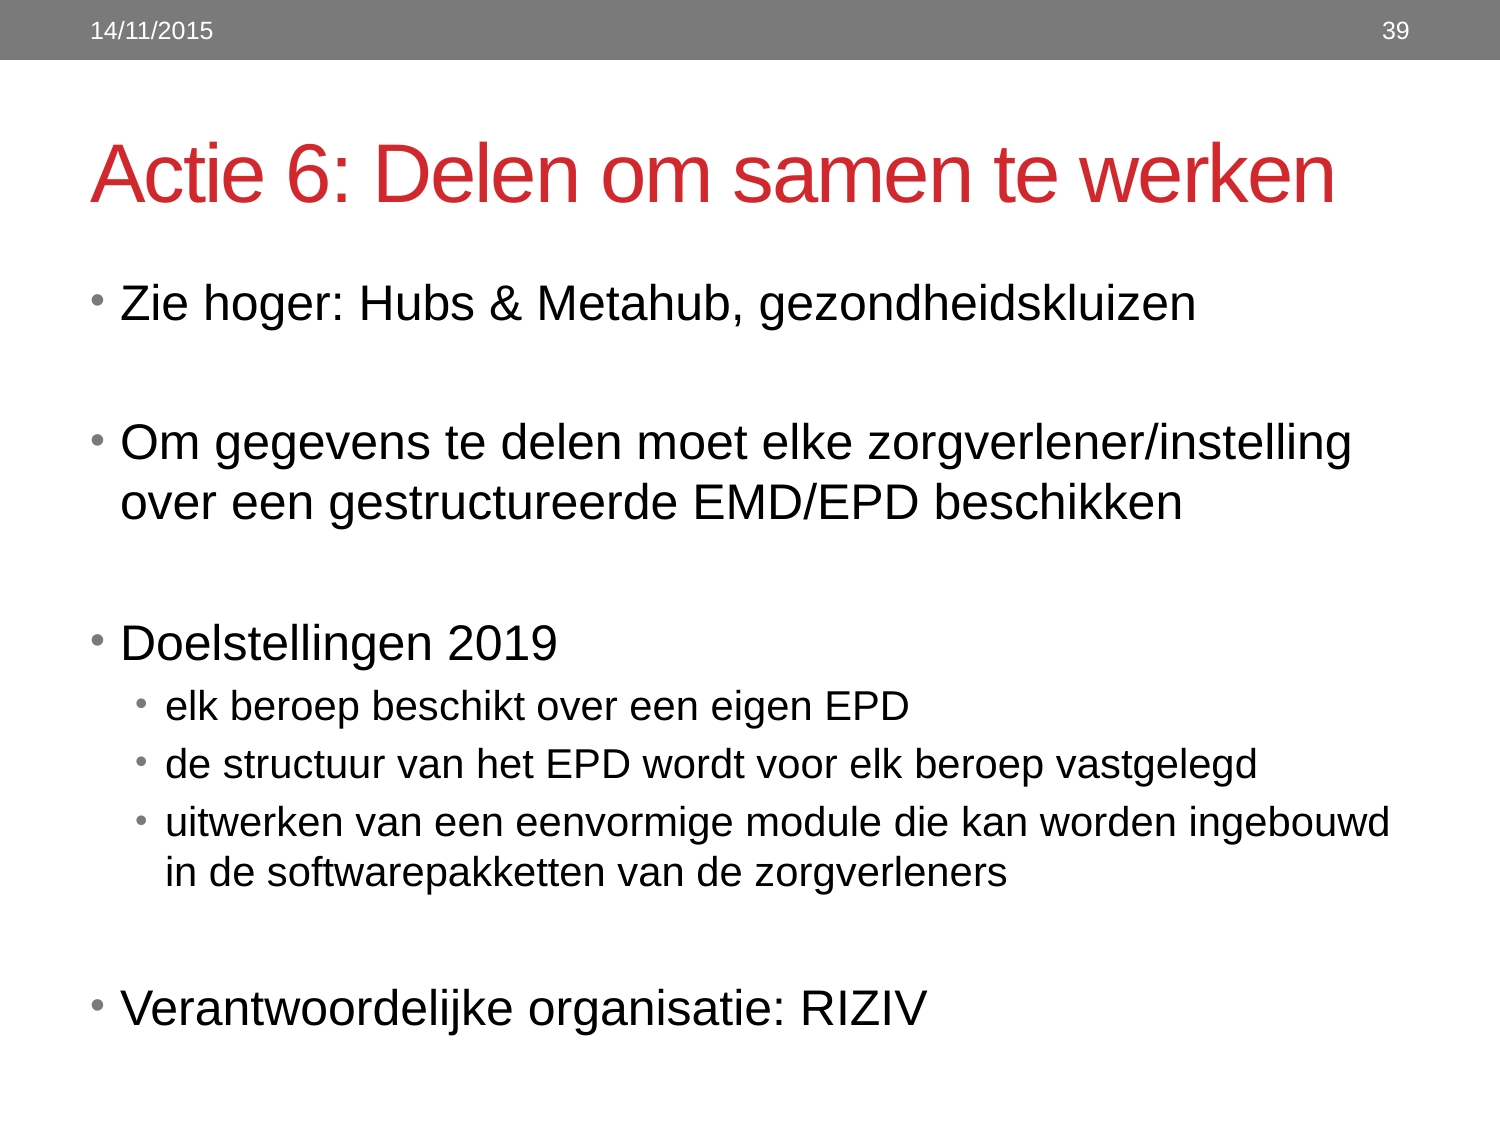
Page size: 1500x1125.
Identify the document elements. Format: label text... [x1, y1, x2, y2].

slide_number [75, 3, 550, 57]
title Actie 6: Delen om samen te werken [75, 87, 1425, 250]
slide_number 39 [1250, 3, 1425, 57]
list Zie hoger: Hubs & Metahub, gezondheidskluizen Om gegevens te delen moet elke zorgverlener/instelling over een gestructureerde EMD/EPD beschikken Doelstellingen 2019 elk beroep beschikt over een eigen EPD de structuur van het EPD wordt voor elk beroep vastgelegd uitwerken van een eenvormige module die kan worden ingebouwd in de softwarepakketten van de zorgverleners Verantwoordelijke organisatie: RIZIV [75, 262, 1425, 1063]
